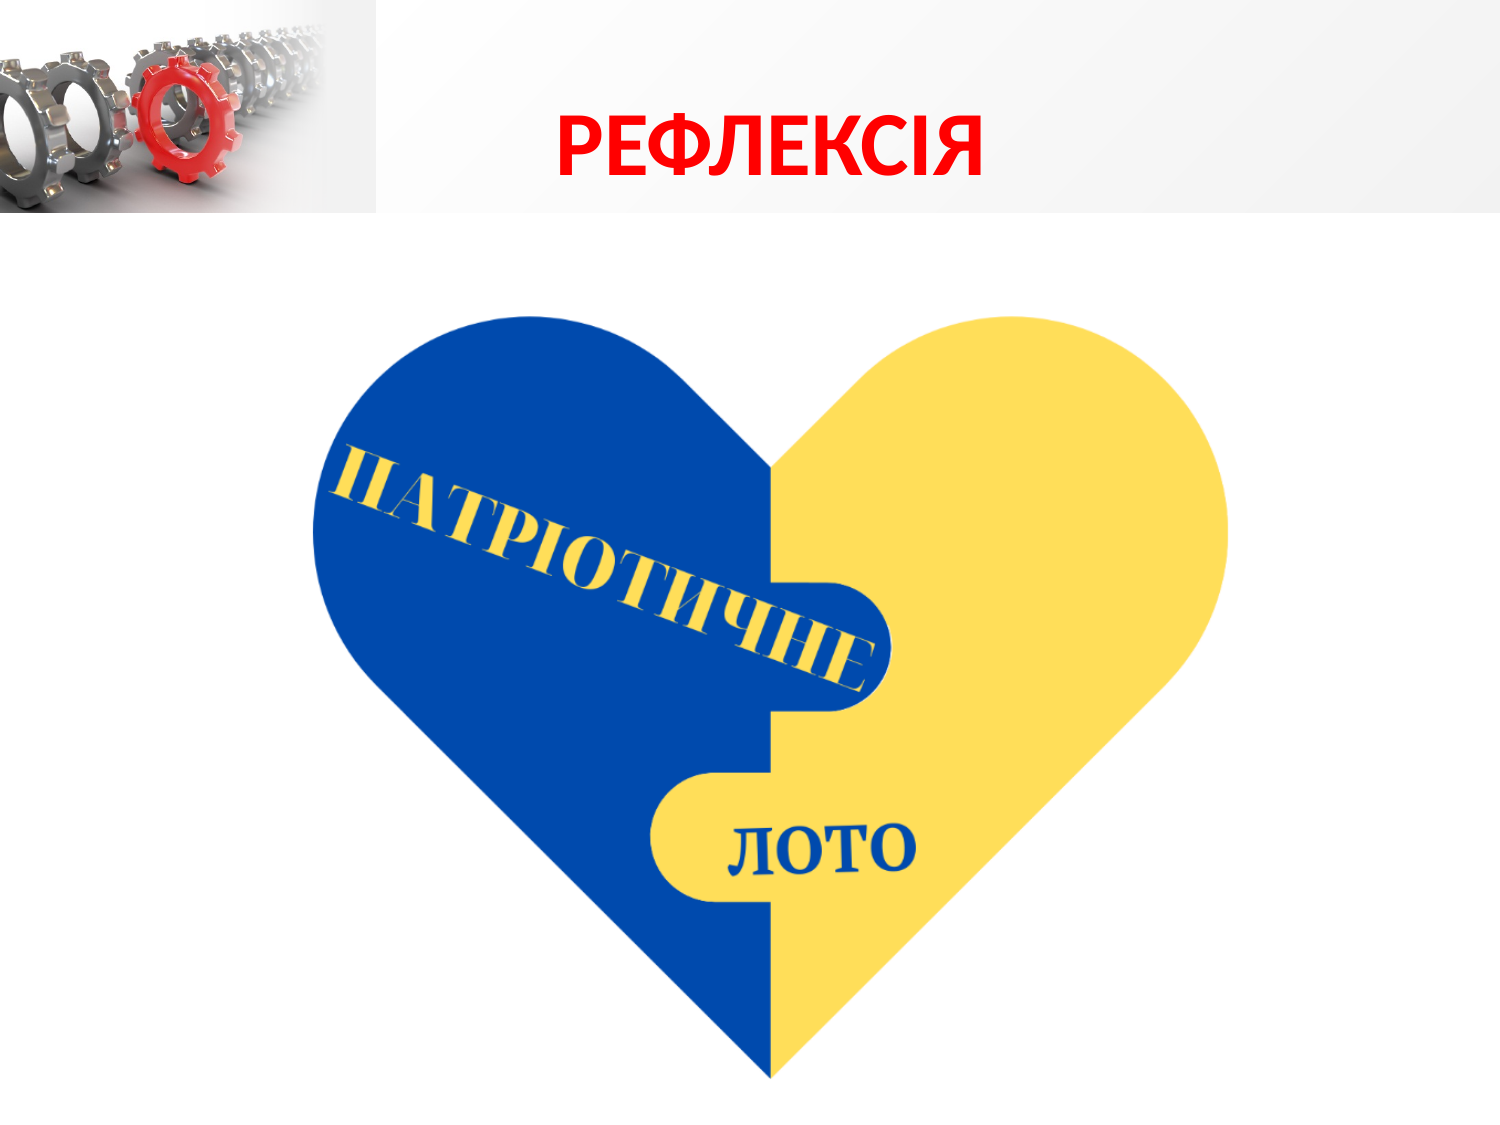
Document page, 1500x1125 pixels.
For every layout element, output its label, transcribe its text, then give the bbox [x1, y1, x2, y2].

picture [292, 314, 1250, 1081]
title РЕФЛЕКСІЯ [117, 45, 1425, 233]
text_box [219, 0, 225, 45]
picture [0, 0, 211, 213]
